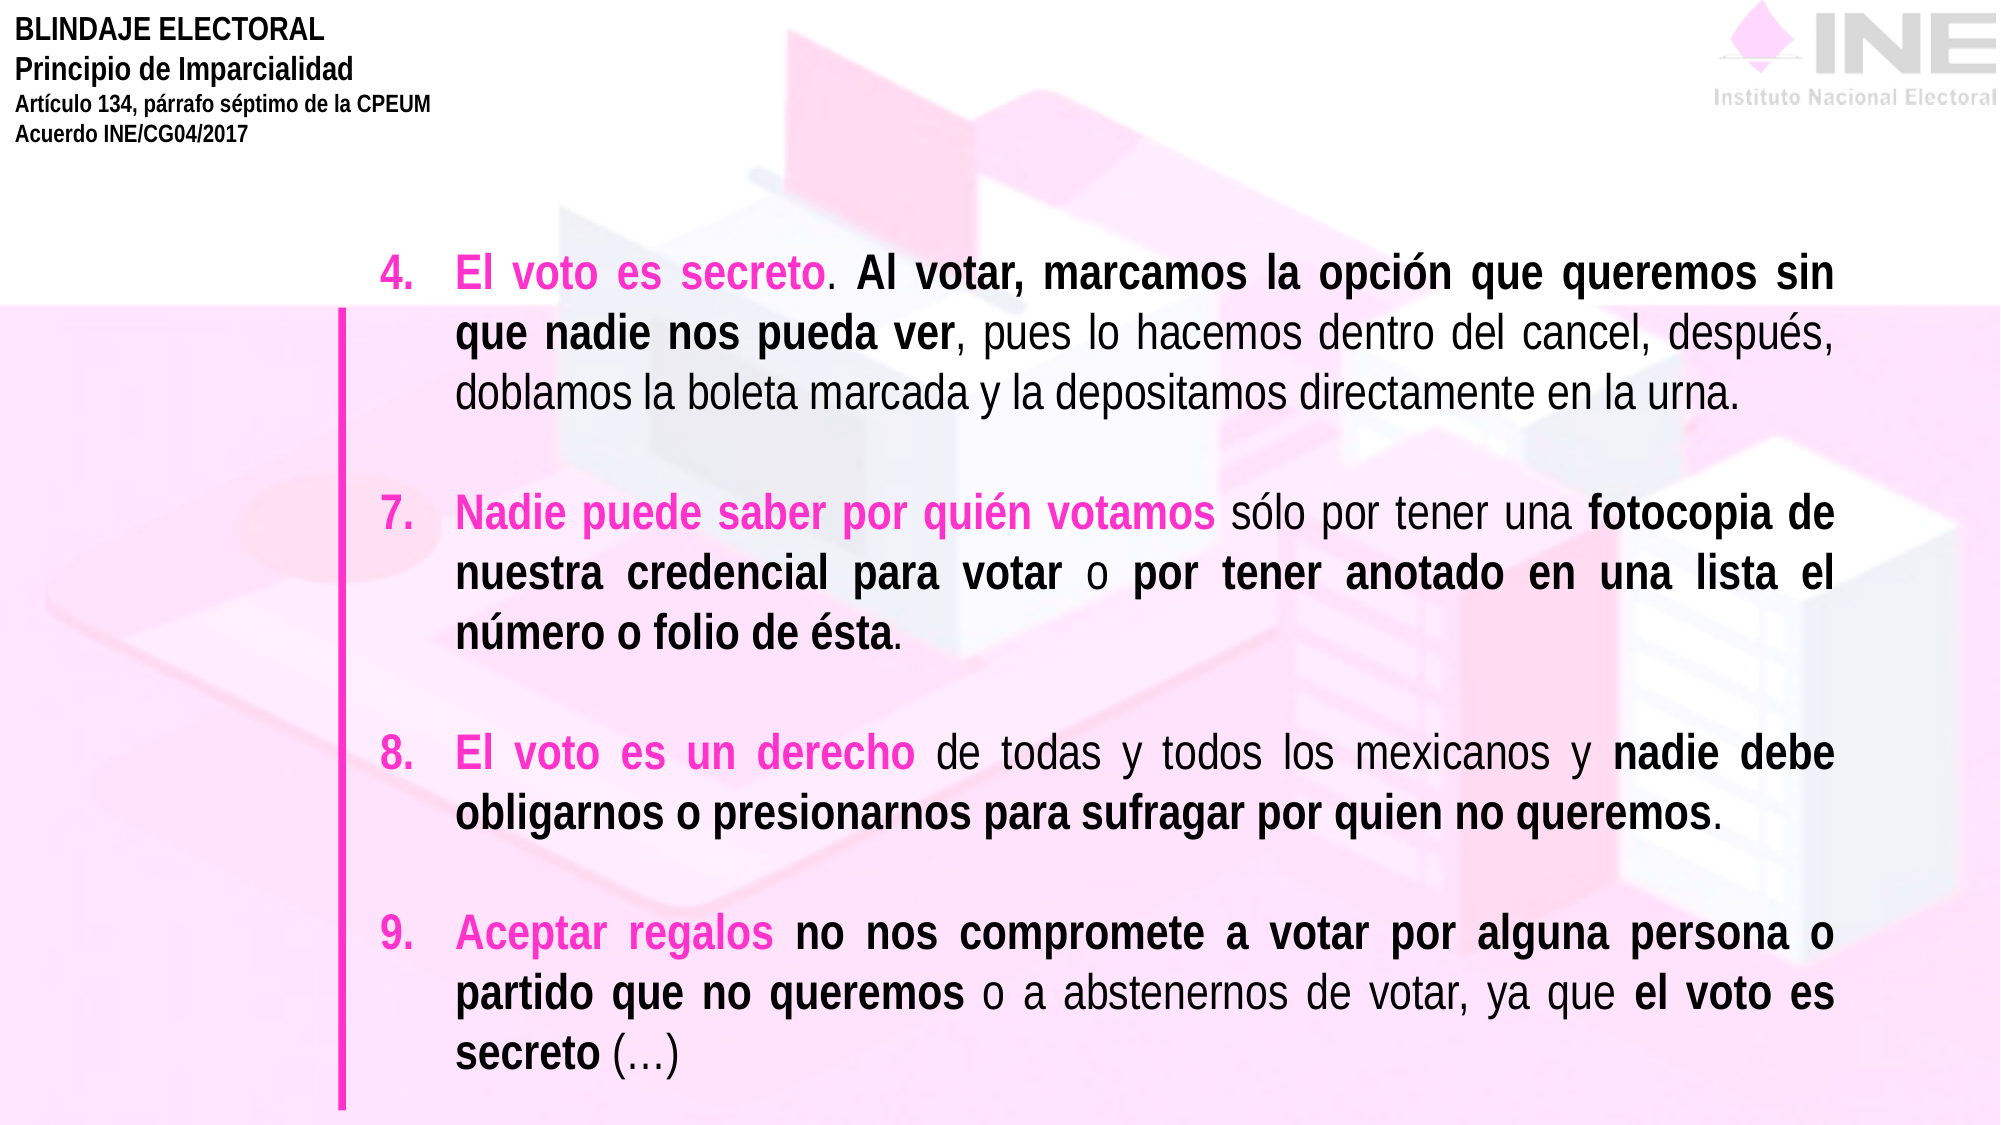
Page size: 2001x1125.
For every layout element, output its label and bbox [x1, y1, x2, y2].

text_box [0, 0, 2000, 1125]
